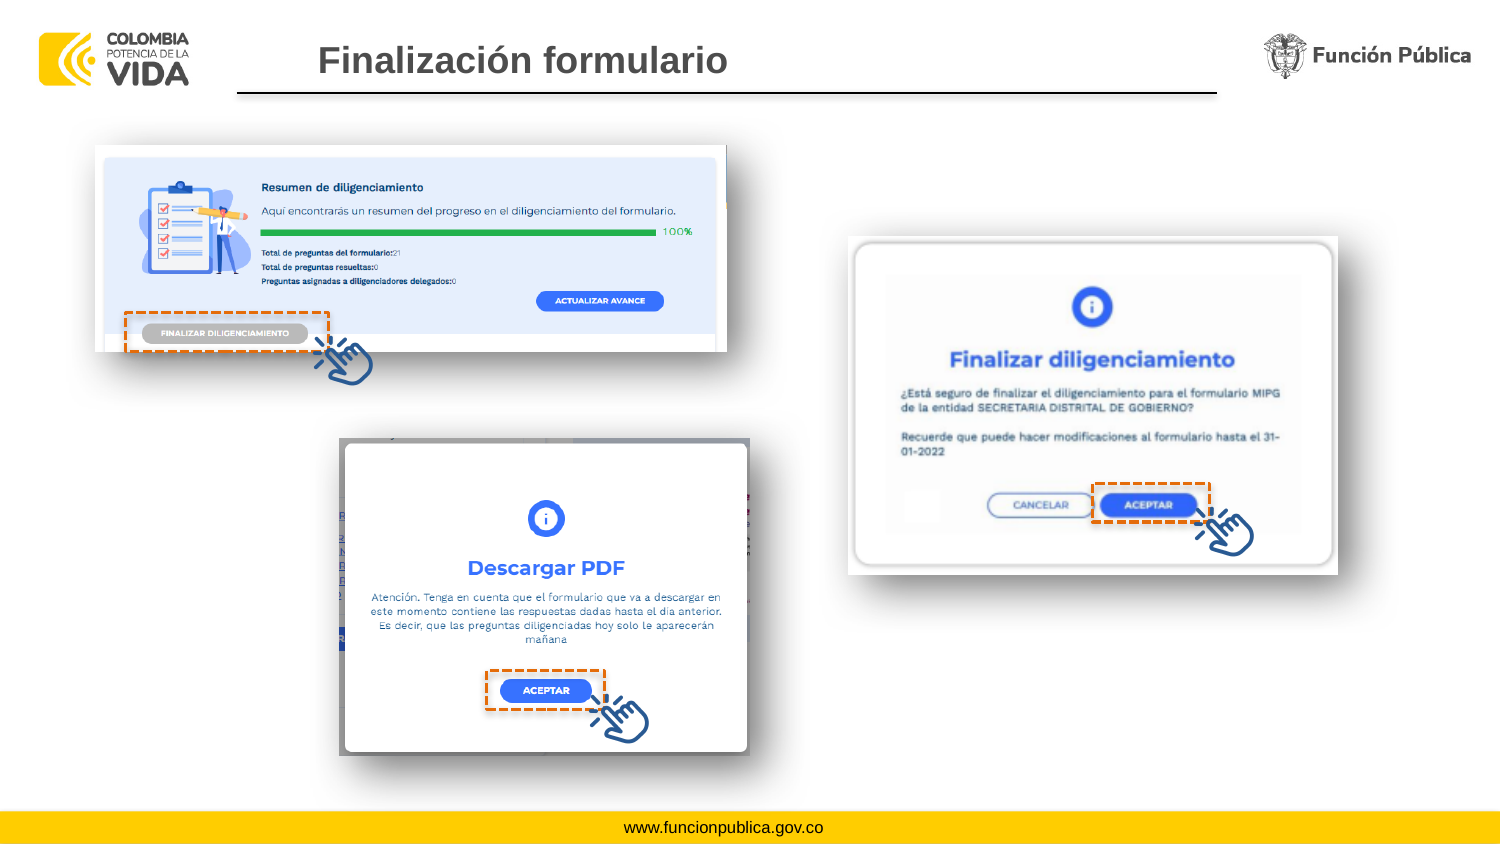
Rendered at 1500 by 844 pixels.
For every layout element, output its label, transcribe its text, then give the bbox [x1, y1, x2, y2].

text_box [848, 236, 1339, 575]
picture [339, 437, 750, 756]
title Finalización formulario [303, 28, 1218, 94]
picture [1254, 0, 1480, 113]
picture [95, 145, 727, 393]
picture [31, 17, 196, 101]
